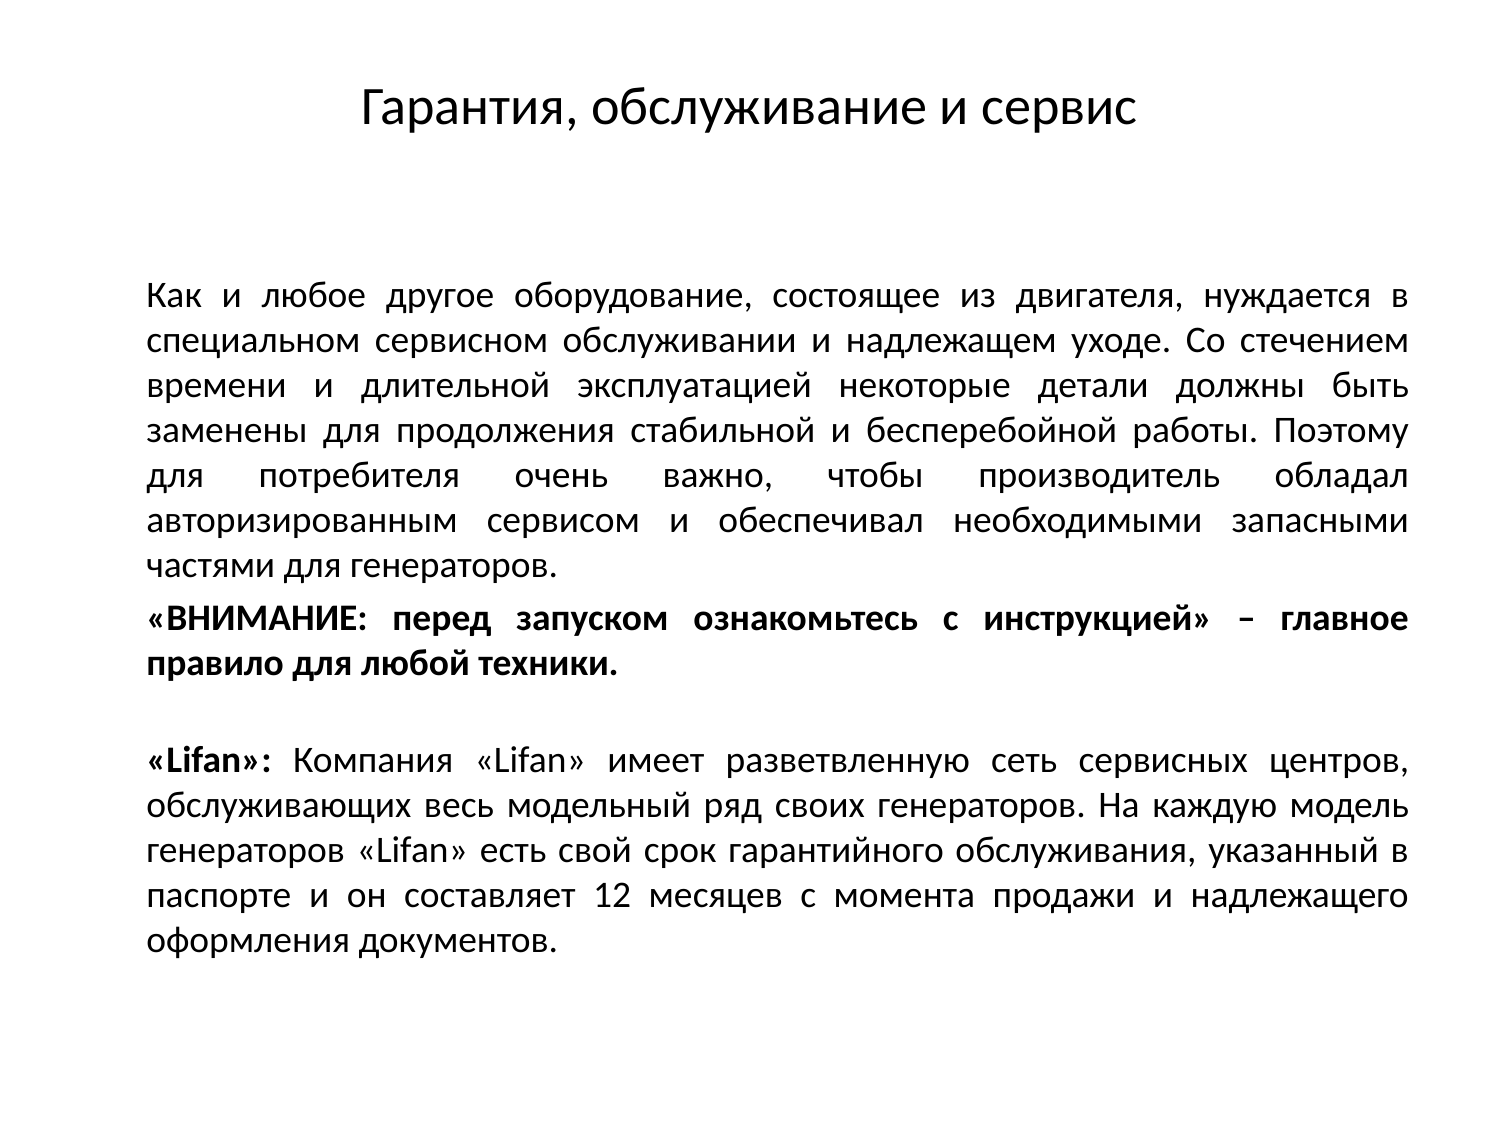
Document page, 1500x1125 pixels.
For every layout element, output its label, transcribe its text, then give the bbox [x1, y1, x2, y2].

title Гарантия, обслуживание и сервис [75, 45, 1425, 161]
list Как и любое другое оборудование, состоящее из двигателя, нуждается в специальном сервисном обслуживании и надлежащем уходе. Со стечением времени и длительной эксплуатацией некоторые детали должны быть заменены для продолжения стабильной и бесперебойной работы. Поэтому для потребителя очень важно, чтобы производитель обладал авторизированным сервисом и обеспечивал необходимыми запасными частями для генераторов. «ВНИМАНИЕ: перед запуском ознакомьтесь с инструкцией» – главное правило для любой техники. «Lifan»: Компания «Lifan» имеет разветвленную сеть сервисных центров, обслуживающих весь модельный ряд своих генераторов. На каждую модель генераторов «Lifan» есть свой срок гарантийного обслуживания, указанный в паспорте и он составляет 12 месяцев с момента продажи и надлежащего оформления документов. [75, 262, 1425, 1005]
